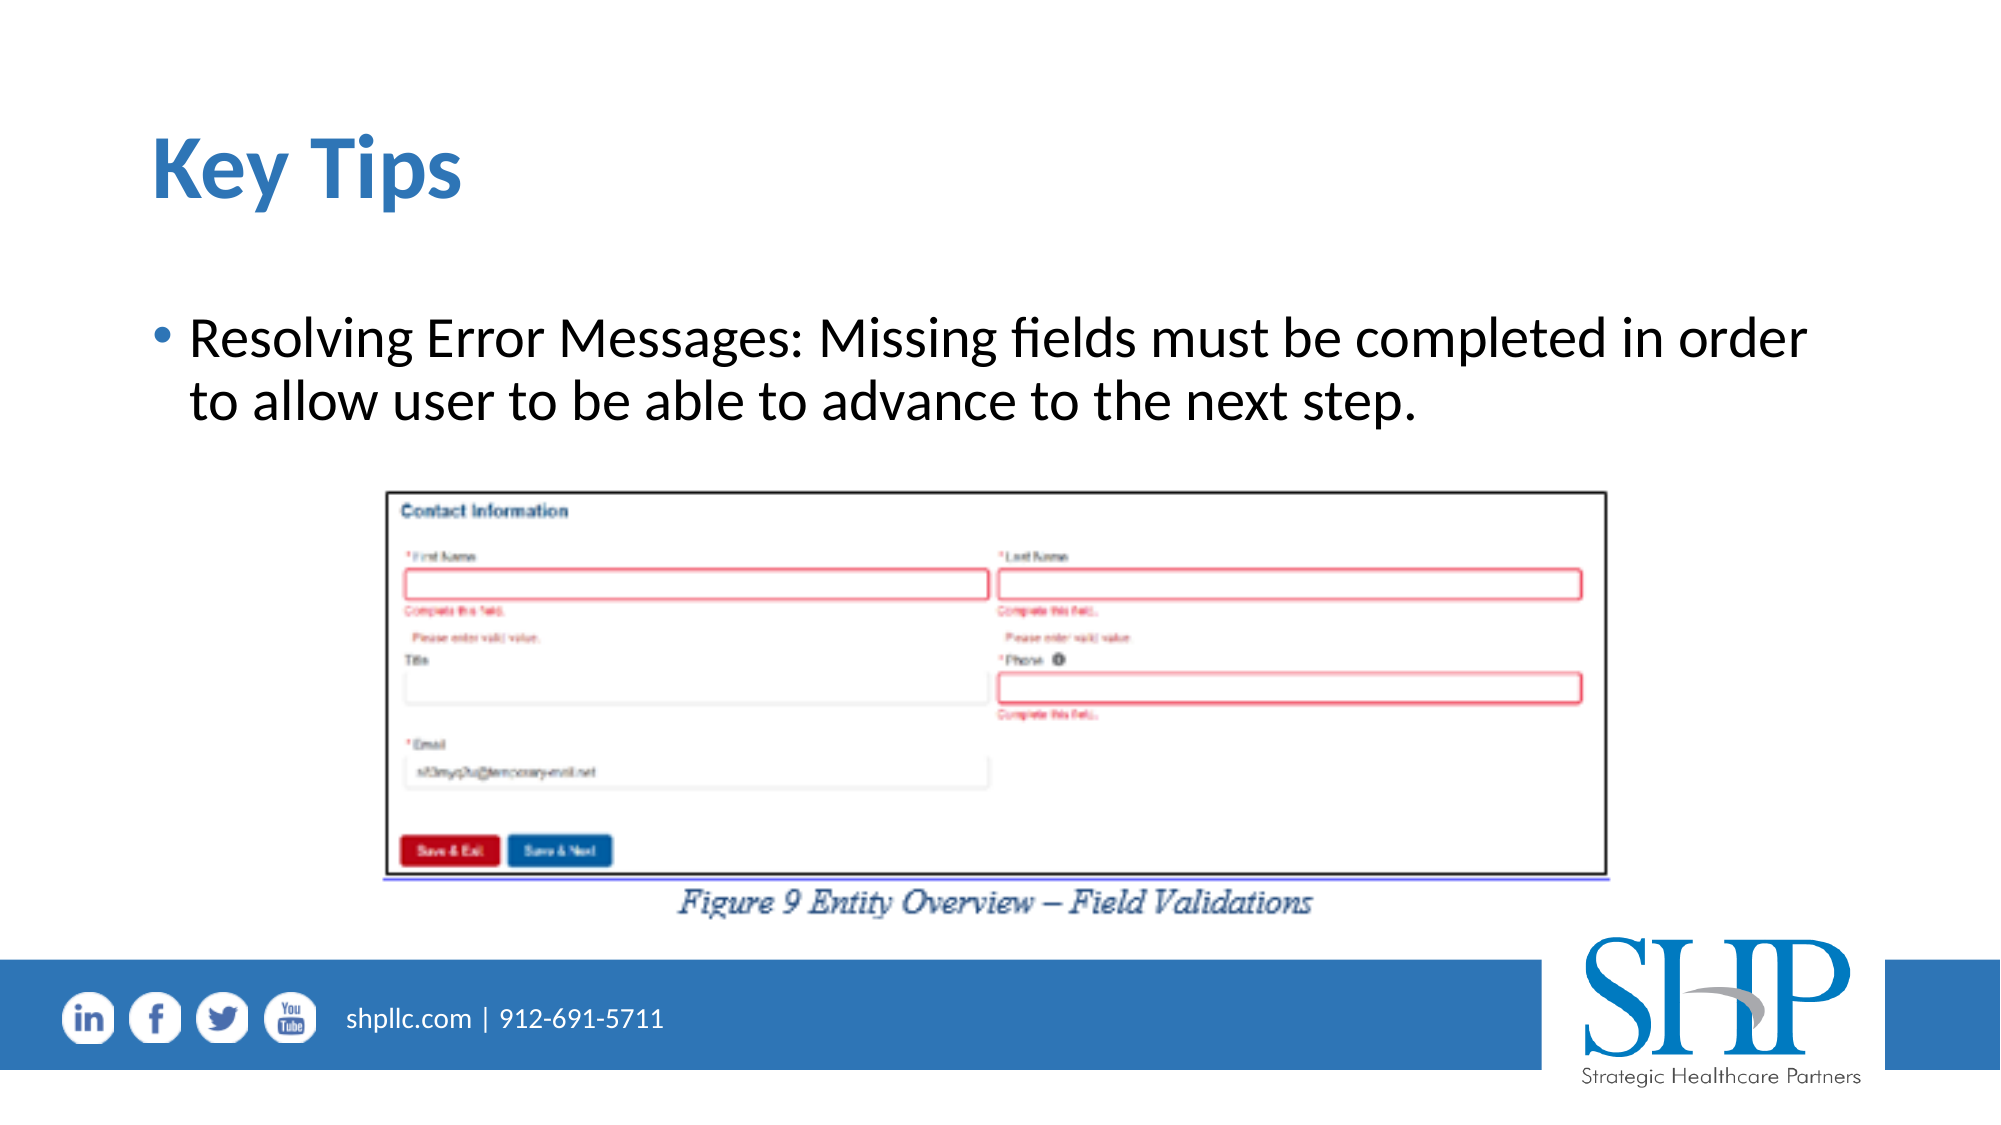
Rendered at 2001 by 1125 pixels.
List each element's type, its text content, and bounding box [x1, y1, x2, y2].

title Key Tips [137, 59, 1863, 278]
list Resolving Error Messages: Missing fields must be completed in order to allow user to be able to advance to the next step. [137, 299, 1863, 1014]
picture [1572, 936, 1865, 1093]
picture [381, 484, 1619, 928]
